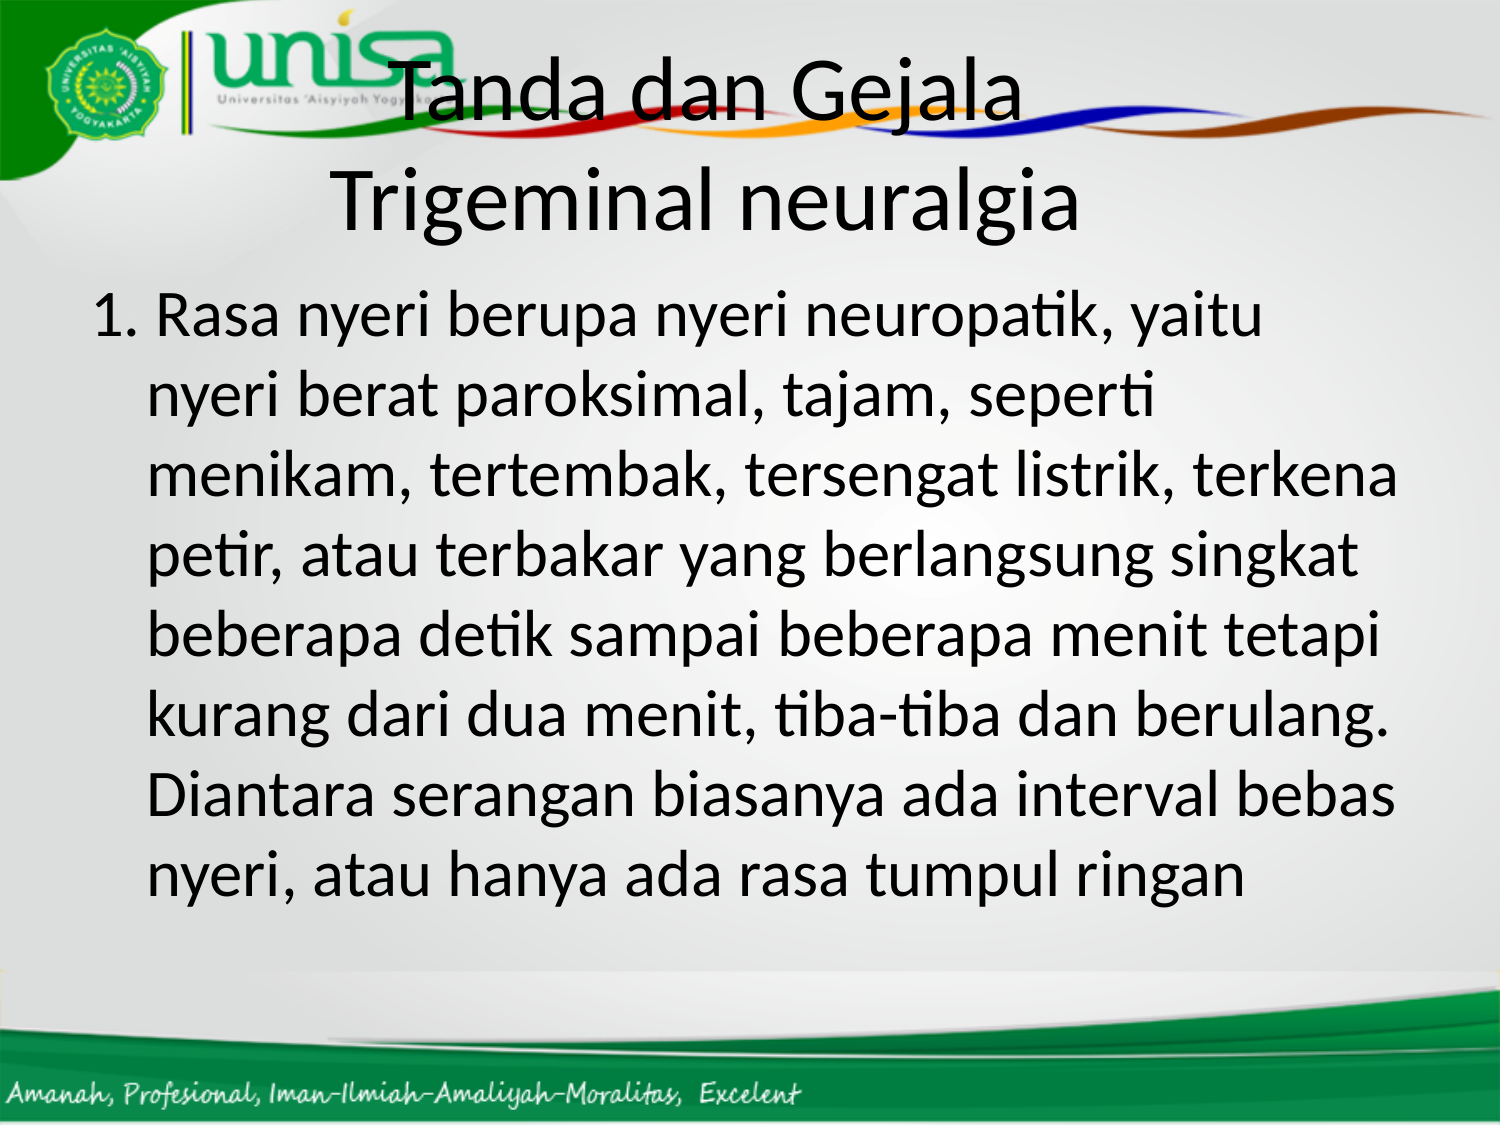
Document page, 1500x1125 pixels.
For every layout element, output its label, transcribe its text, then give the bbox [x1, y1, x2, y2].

title Tanda dan Gejala Trigeminal neuralgia [74, 44, 1360, 233]
picture [0, 0, 1500, 1125]
list 1. Rasa nyeri berupa nyeri neuropatik, yaitu nyeri berat paroksimal, tajam, seperti menikam, tertembak, tersengat listrik, terkena petir, atau terbakar yang berlangsung singkat beberapa detik sampai beberapa menit tetapi kurang dari dua menit, tiba-tiba dan berulang. Diantara serangan biasanya ada interval bebas nyeri, atau hanya ada rasa tumpul ringan [74, 262, 1425, 1005]
